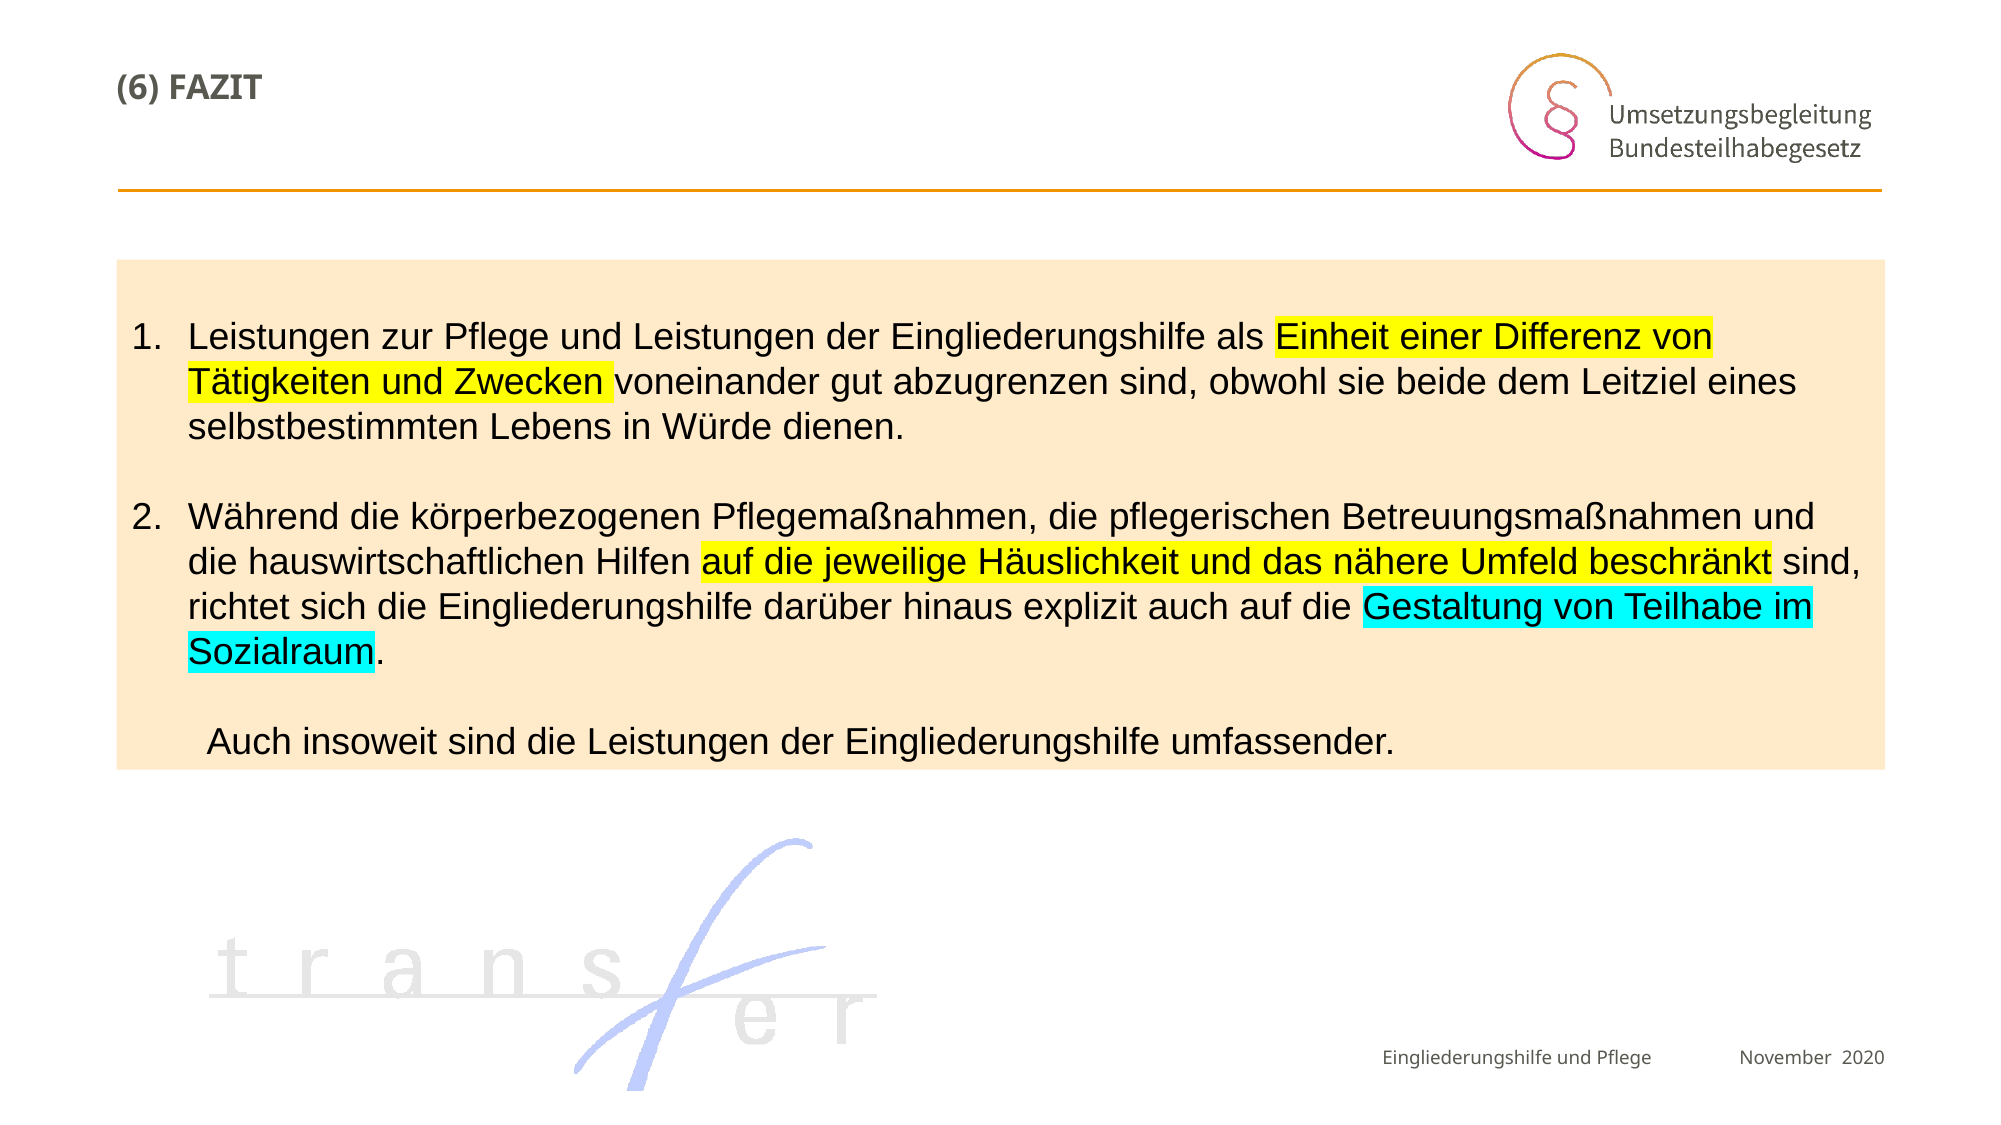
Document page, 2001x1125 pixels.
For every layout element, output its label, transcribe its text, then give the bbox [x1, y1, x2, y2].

footer Eingliederungshilfe und Pflege [228, 1026, 1652, 1087]
picture [1508, 53, 1871, 163]
text_box Leistungen zur Pflege und Leistungen der Eingliederungshilfe als Einheit einer Differenz von Tätigkeiten und Zwecken voneinander gut abzugrenzen sind, obwohl sie beide dem Leitziel eines selbstbestimmten Lebens in Würde dienen. Während die körperbezogenen Pflegemaßnahmen, die pflegerischen Betreuungsmaßnahmen und die hauswirtschaftlichen Hilfen auf die jeweilige Häuslichkeit und das nähere Umfeld beschränkt sind, richtet sich die Eingliederungshilfe darüber hinaus explizit auch auf die Gestaltung von Teilhabe im Sozialraum. Auch insoweit sind die Leistungen der Eingliederungshilfe umfassender. [116, 259, 1885, 770]
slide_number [1673, 1026, 1885, 1087]
text_box Prämissen dieses Beitrages [209, 838, 877, 1091]
title (6) Fazit [116, 65, 1475, 190]
